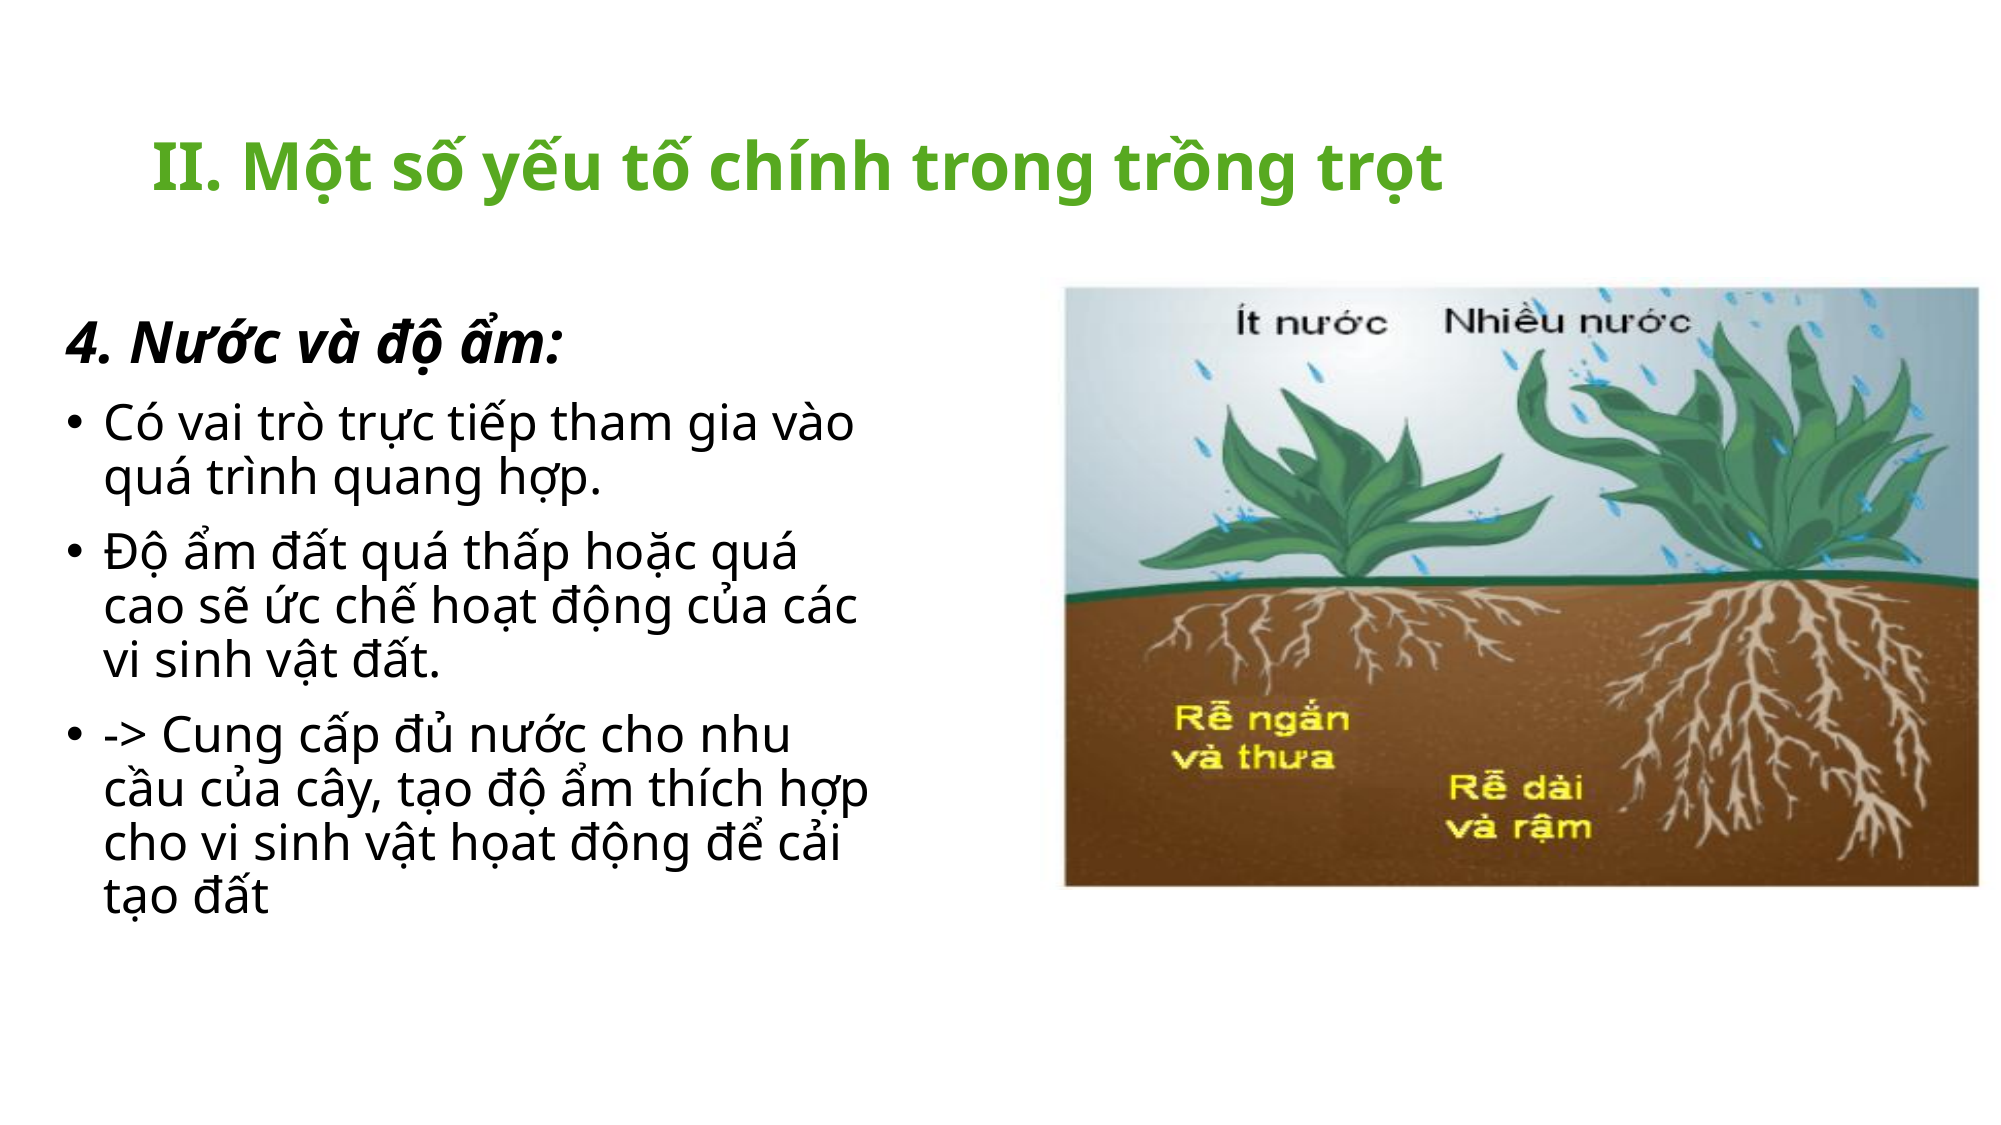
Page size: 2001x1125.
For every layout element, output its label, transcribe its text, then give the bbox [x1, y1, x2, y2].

list 4. Nước và độ ẩm: Có vai trò trực tiếp tham gia vào quá trình quang hợp. Độ ẩm đất quá thấp hoặc quá cao sẽ ức chế hoạt động của các vi sinh vật đất. -> Cung cấp đủ nước cho nhu cầu của cây, tạo độ ẩm thích hợp cho vi sinh vật họat động để cải tạo đất [50, 306, 895, 1020]
picture [1039, 277, 2000, 890]
title II. Một số yếu tố chính trong trồng trọt [137, 59, 1863, 278]
